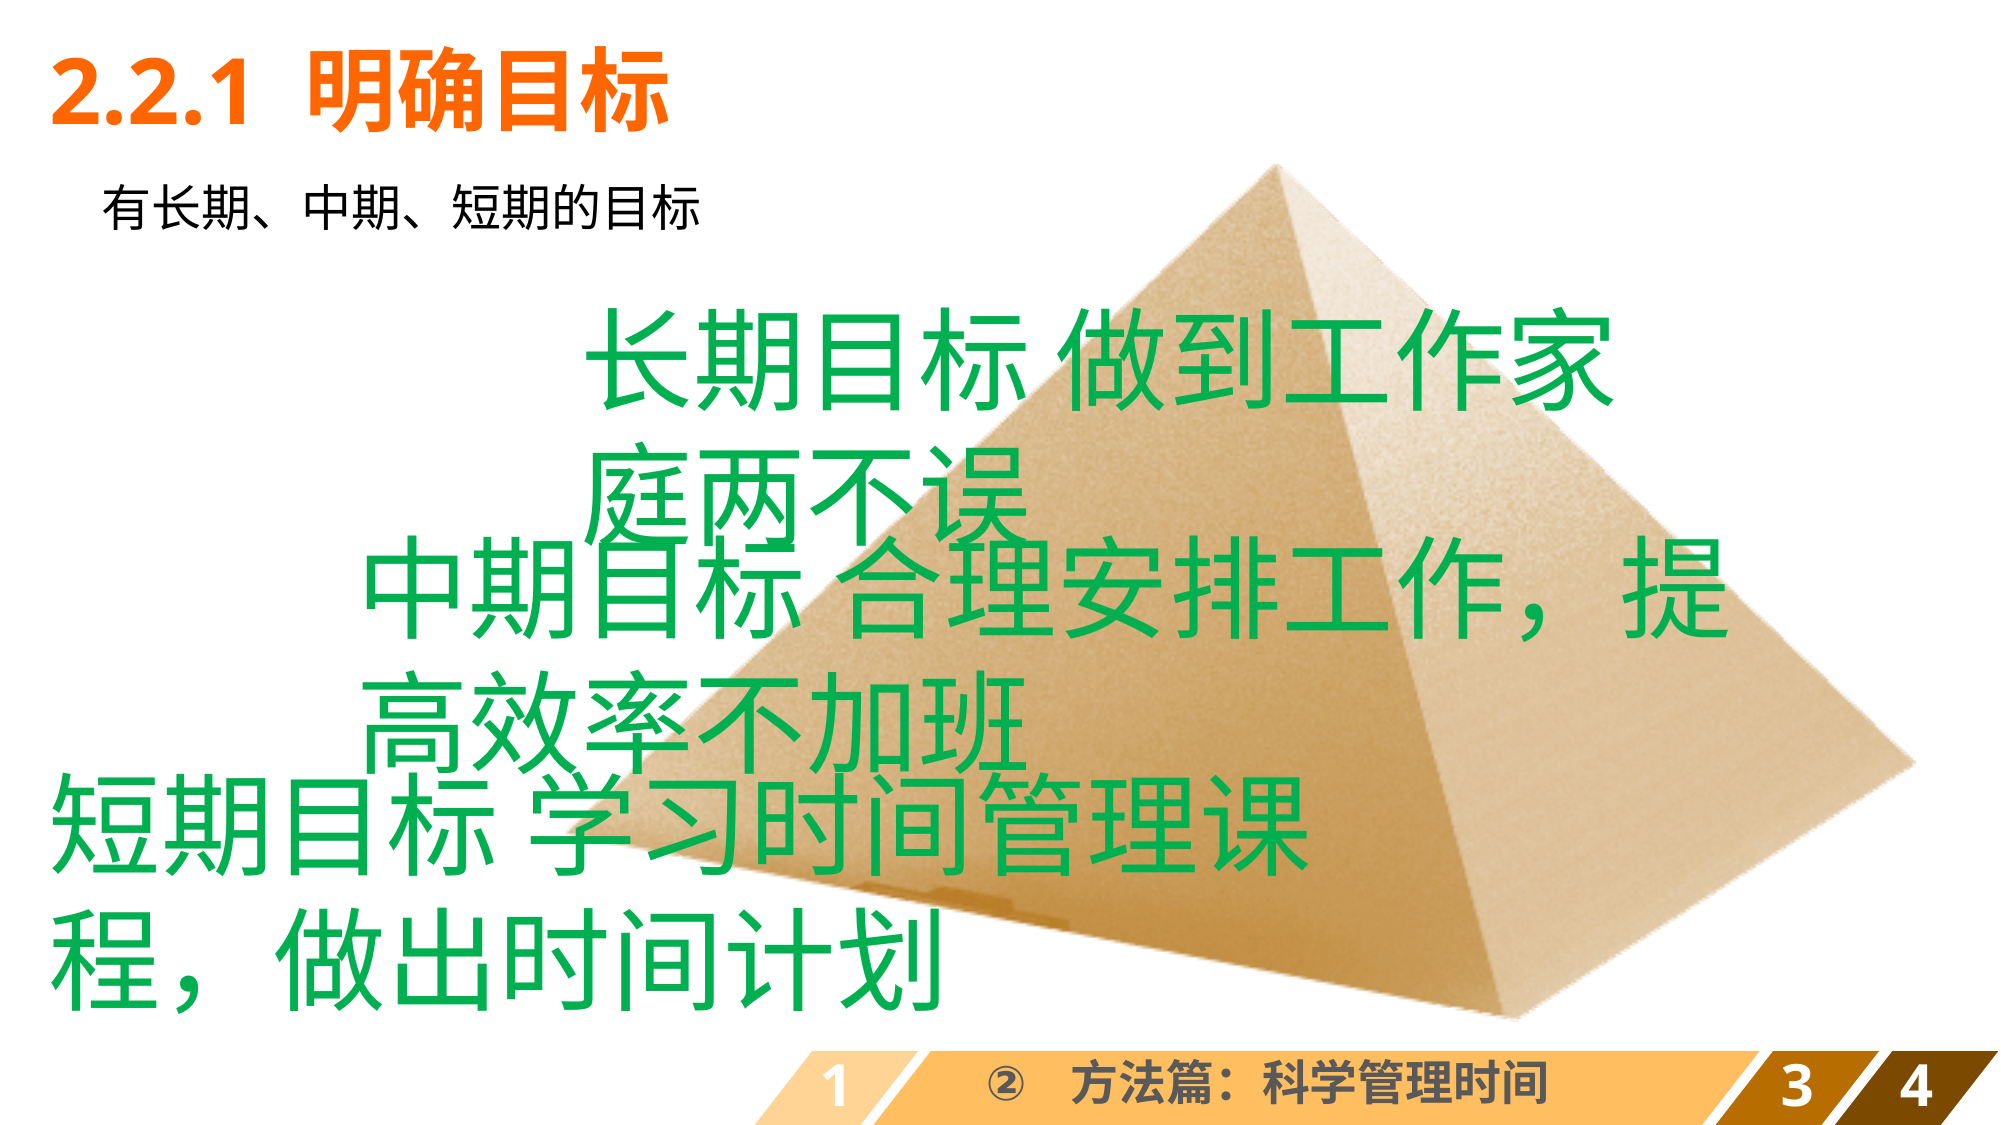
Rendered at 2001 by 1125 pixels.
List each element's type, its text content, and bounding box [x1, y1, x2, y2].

text_box 3 [1715, 1051, 1879, 1125]
text_box 有长期、中期、短期的目标 [86, 168, 565, 244]
text_box 1 [754, 1051, 918, 1125]
text_box 4 [1834, 1051, 1999, 1125]
picture [565, 163, 1919, 1022]
text_box 短期目标 学习时间管理课程，做出时间计划 [34, 747, 1487, 1033]
text_box 中期目标 合理安排工作，提高效率不加班 [341, 510, 565, 747]
text_box 方法篇：科学管理时间 [873, 1051, 1760, 1125]
title 2.2.1 明确目标 [33, 31, 1951, 159]
